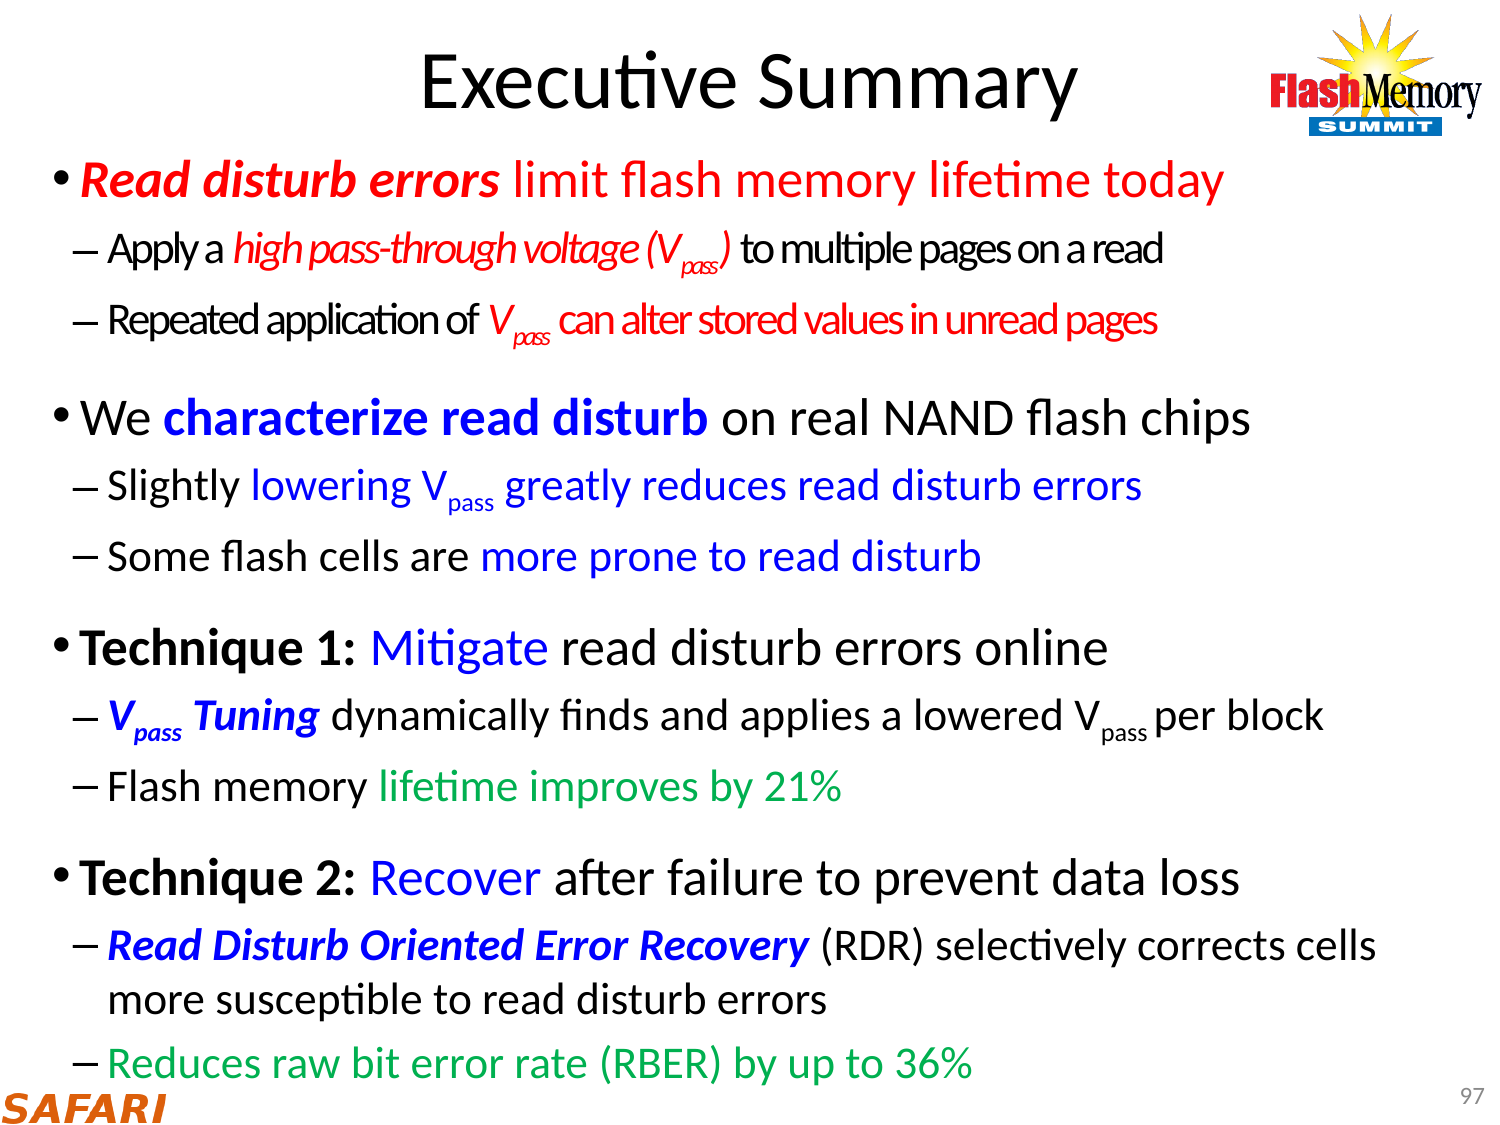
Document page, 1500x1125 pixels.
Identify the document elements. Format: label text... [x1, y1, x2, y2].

picture [0, 1085, 172, 1125]
title Executive Summary [0, 0, 1500, 150]
slide_number 97 [1149, 1064, 1500, 1125]
picture [1271, 14, 1482, 136]
list Read disturb errors limit flash memory lifetime today Apply a high pass-through voltage (Vpass) to multiple pages on a read Repeated application of Vpass can alter stored values in unread pages We characterize read disturb on real NAND flash chips Slightly lowering Vpass greatly reduces read disturb errors Some flash cells are more prone to read disturb Technique 1: Mitigate read disturb errors online Vpass Tuning dynamically finds and applies a lowered Vpass per block Flash memory lifetime improves by 21% Technique 2: Recover after failure to prevent data loss Read Disturb Oriented Error Recovery (RDR) selectively corrects cells more susceptible to read disturb errors Reduces raw bit error rate (RBER) by up to 36% [37, 137, 1500, 1102]
